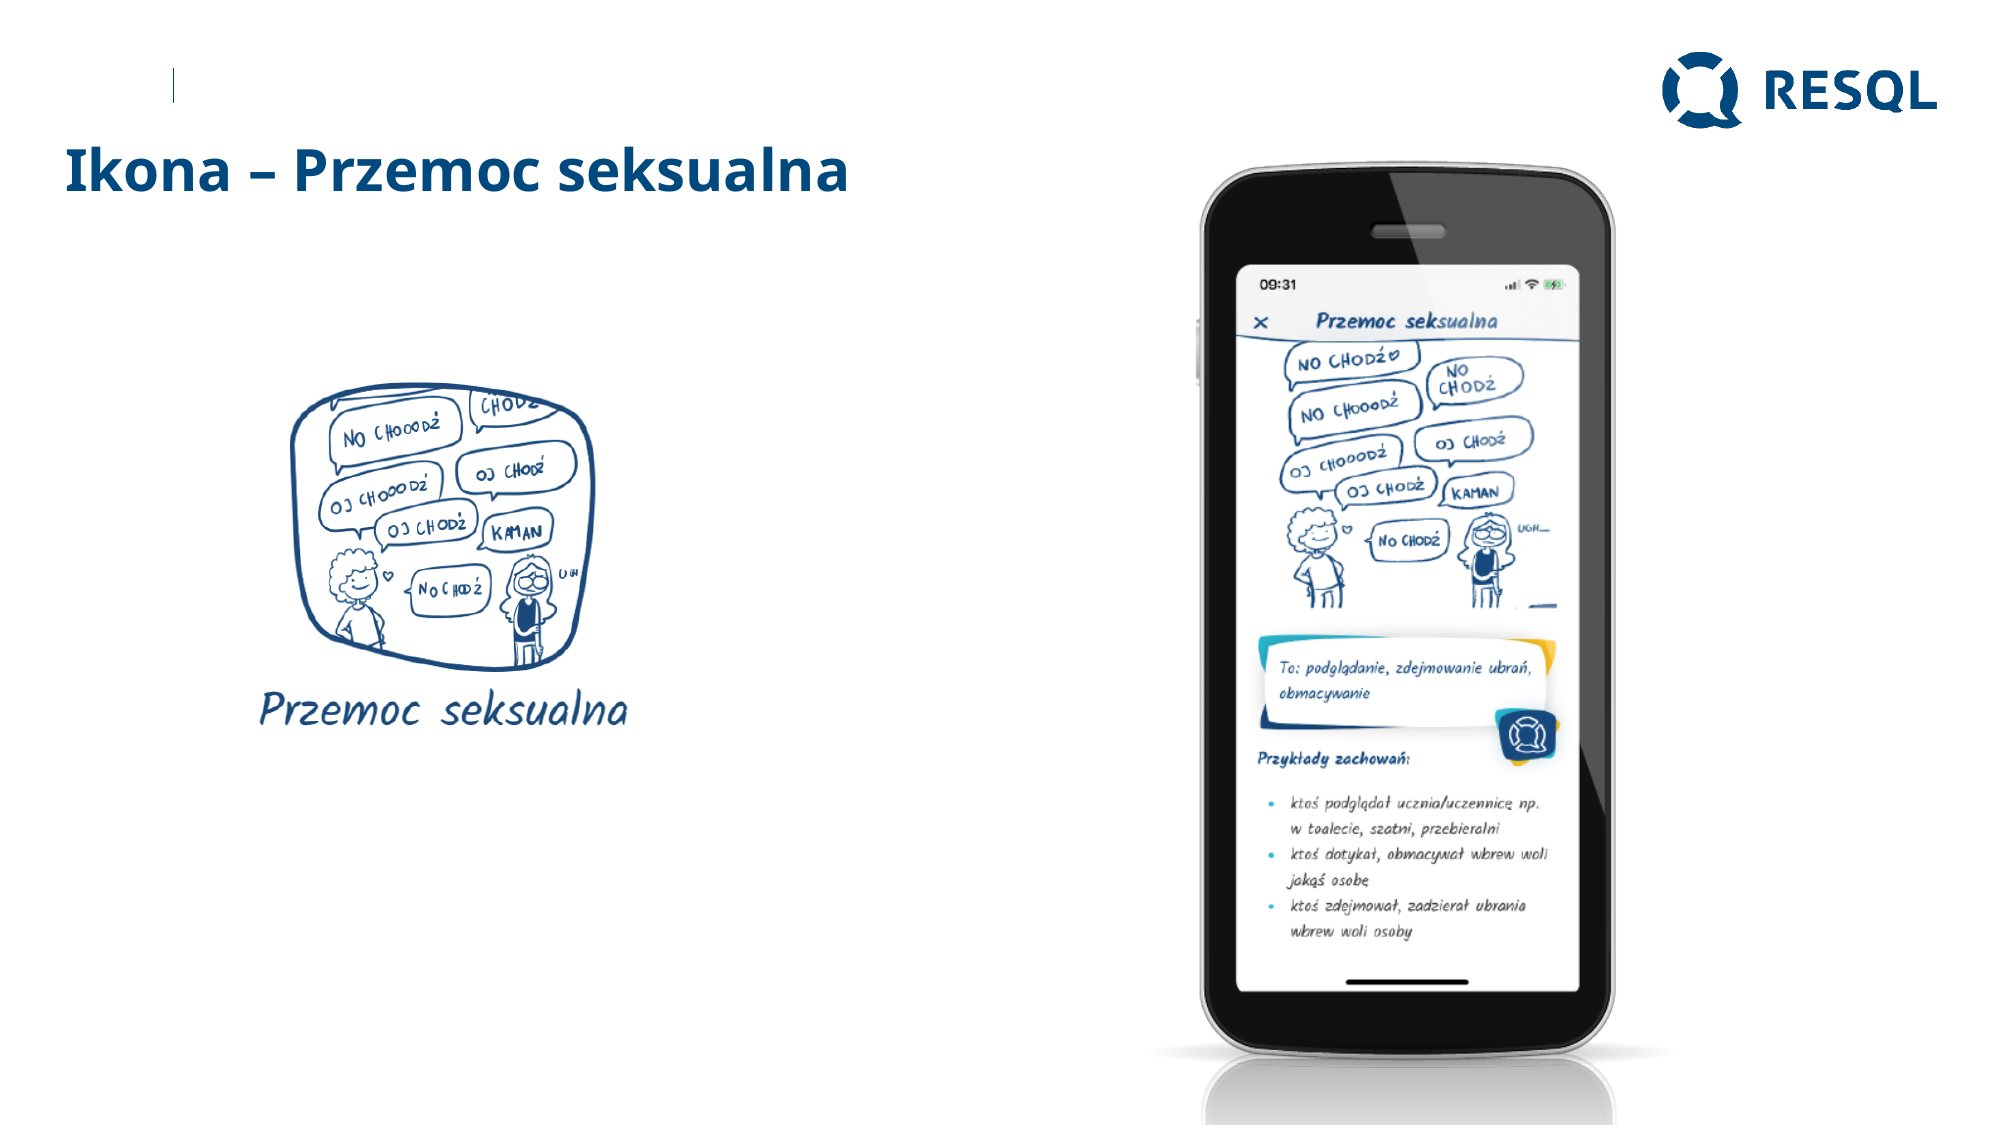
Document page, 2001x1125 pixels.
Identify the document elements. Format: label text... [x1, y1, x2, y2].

title Ikona – Przemoc seksualna [64, 133, 1129, 197]
picture [240, 341, 650, 745]
picture [1134, 13, 1974, 1125]
